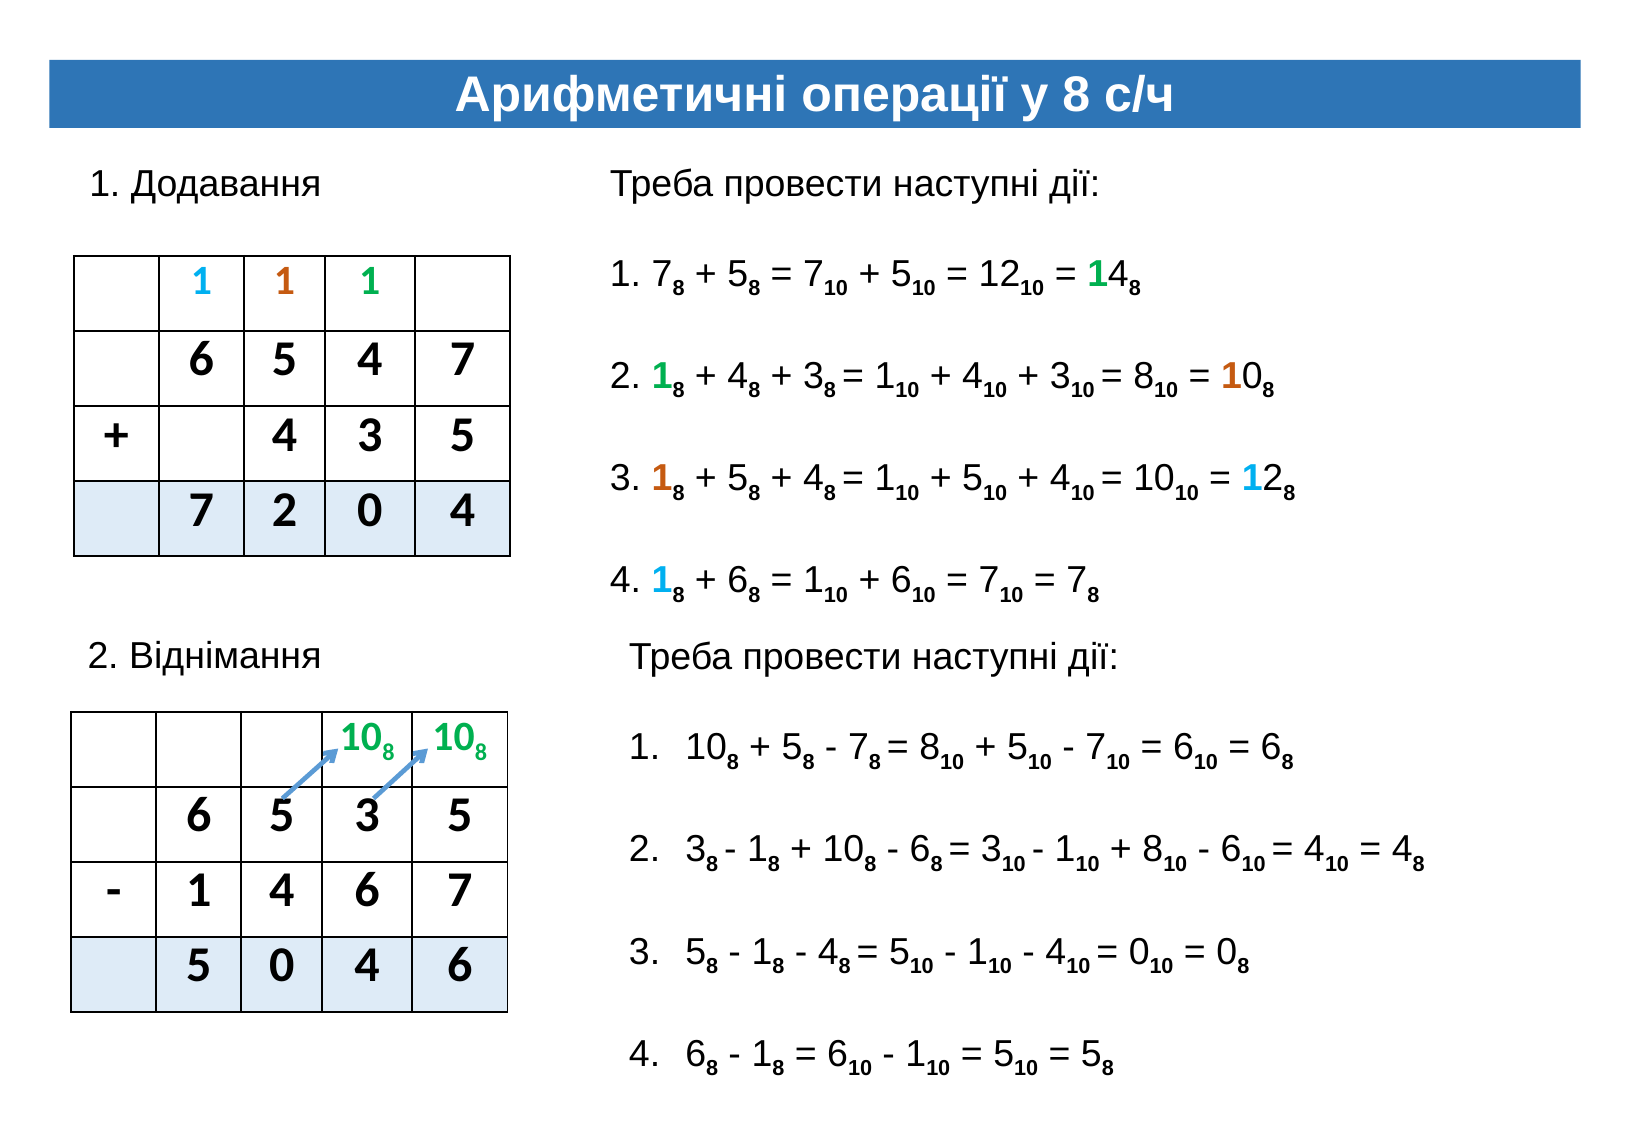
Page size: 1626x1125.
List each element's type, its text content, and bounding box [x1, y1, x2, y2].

table_cell 2 [245, 482, 324, 555]
table_header 1 [245, 257, 324, 330]
table_cell + [75, 407, 158, 480]
table_header [242, 713, 321, 786]
table_cell 3 [323, 788, 411, 861]
table_cell 0 [242, 938, 321, 1011]
text_box Треба провести наступні дії: 108 + 58 - 78 = 810 + 510 - 710 = 610 = 68 38 - 18 + 108 - 68 = 310 - 110 + 810 - 610 = 410 = 48 58 - 18 - 48 = 510 - 110 - 410 = 010 = 08 68 - 18 = 610 - 110 = 510 = 58 [614, 624, 1440, 1125]
table_cell [72, 788, 155, 861]
text_box Треба провести наступні дії: 1. 78 + 58 = 710 + 510 = 1210 = 148 2. 18 + 48 + 38 = 110 + 410 + 310 = 810 = 108 3. 18 + 58 + 48 = 110 + 510 + 410 = 1010 = 128 4. 18 + 68 = 110 + 610 = 710 = 78 [595, 151, 1311, 665]
table_cell 0 [326, 482, 414, 555]
table_header 108 [413, 713, 507, 786]
table_header 108 [323, 713, 411, 786]
table_cell 6 [157, 788, 240, 861]
table_cell 5 [416, 407, 509, 480]
table_cell 5 [413, 788, 507, 861]
table_cell 6 [323, 863, 411, 936]
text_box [373, 748, 428, 799]
table_cell 4 [416, 482, 509, 555]
table_cell 4 [326, 332, 414, 405]
table_header 1 [326, 257, 414, 330]
table_cell 6 [160, 332, 243, 405]
table_header [72, 713, 155, 786]
table_cell 7 [413, 863, 507, 936]
table_cell [75, 332, 158, 405]
table_cell 3 [326, 407, 414, 480]
table_cell 7 [160, 482, 243, 555]
title Арифметичні операції у 8 с/ч [49, 59, 1581, 128]
table_cell [75, 482, 158, 555]
table_cell [72, 938, 155, 1011]
table_cell 4 [323, 938, 411, 1011]
table_cell 5 [242, 788, 321, 861]
table_cell 1 [157, 863, 240, 936]
table_cell 5 [157, 938, 240, 1011]
text_box 1. Додавання [74, 151, 337, 211]
table_cell 4 [245, 407, 324, 480]
table_cell 7 [416, 332, 509, 405]
table_cell 4 [242, 863, 321, 936]
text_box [282, 748, 339, 799]
text_box 2. Віднімання [72, 624, 337, 684]
table_cell 5 [245, 332, 324, 405]
table_header 1 [160, 257, 243, 330]
table_cell 6 [413, 938, 507, 1011]
table_header [75, 257, 158, 330]
table_cell - [72, 863, 155, 936]
table_header [416, 257, 509, 330]
table_cell [160, 407, 243, 480]
table_header [157, 713, 240, 786]
